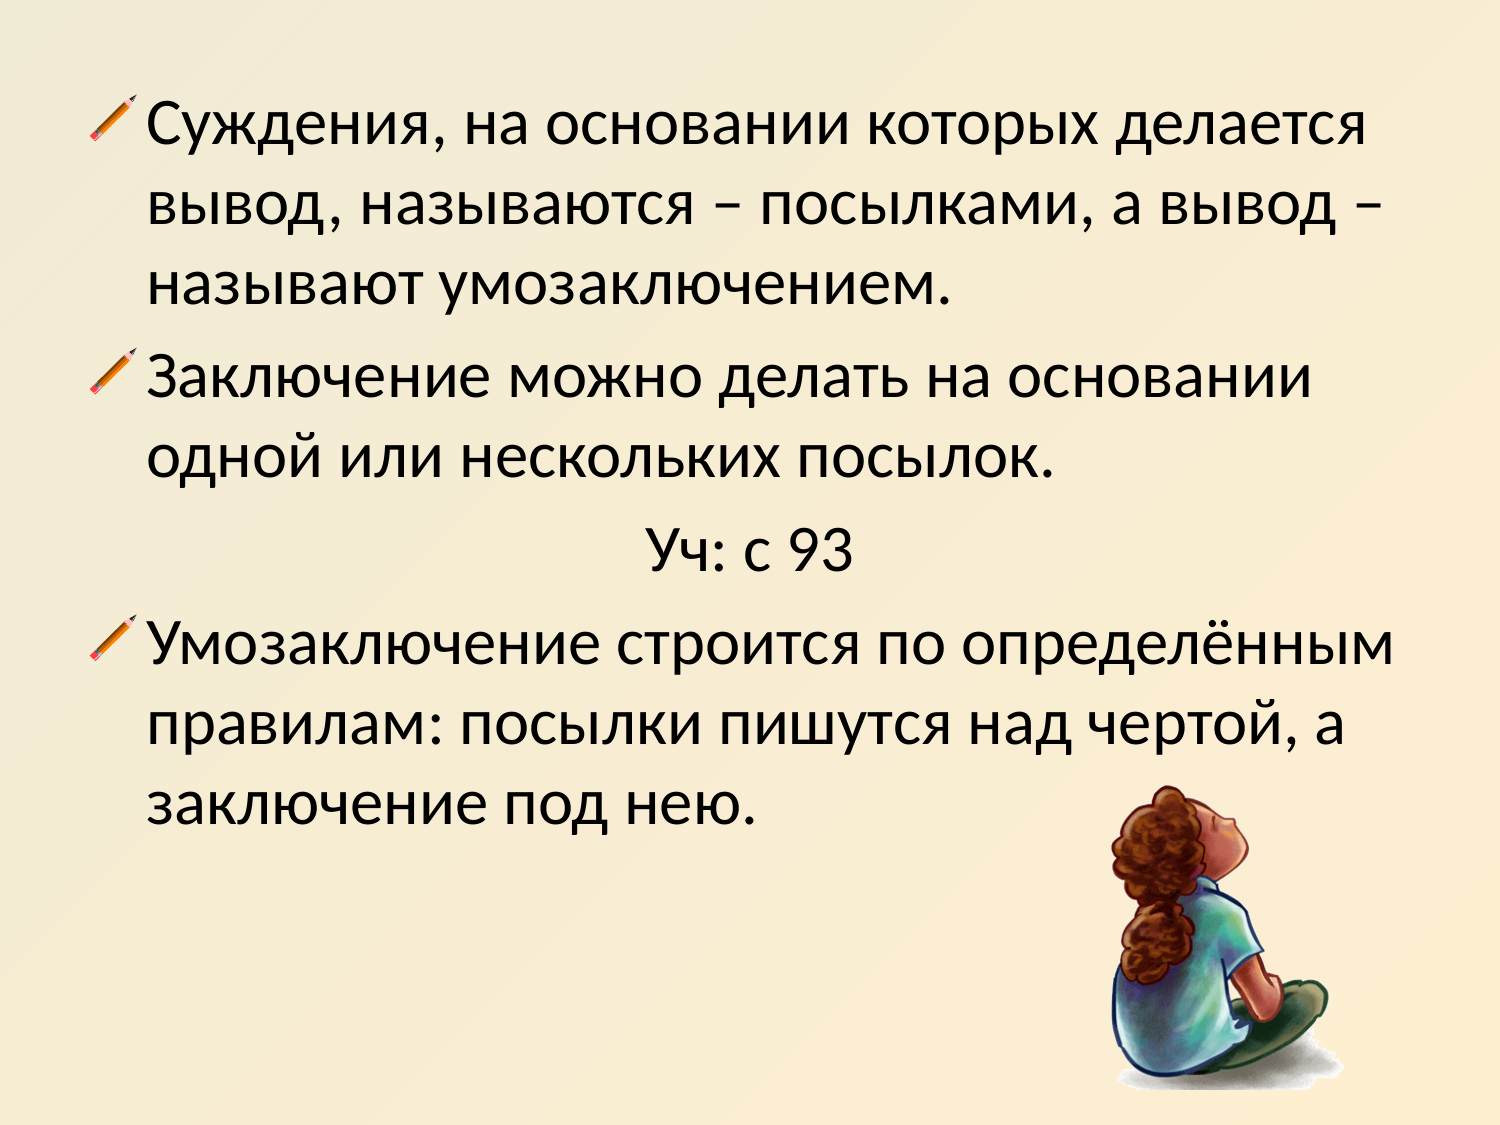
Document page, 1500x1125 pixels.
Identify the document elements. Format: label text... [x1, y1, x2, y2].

list Суждения, на основании которых делается вывод, называются – посылками, а вывод – называют умозаключением. Заключение можно делать на основании одной или нескольких посылок. Уч: с 93 Умозаключение строится по определённым правилам: посылки пишутся над чертой, а заключение под нею. [75, 70, 1425, 1005]
picture [1054, 784, 1360, 1091]
